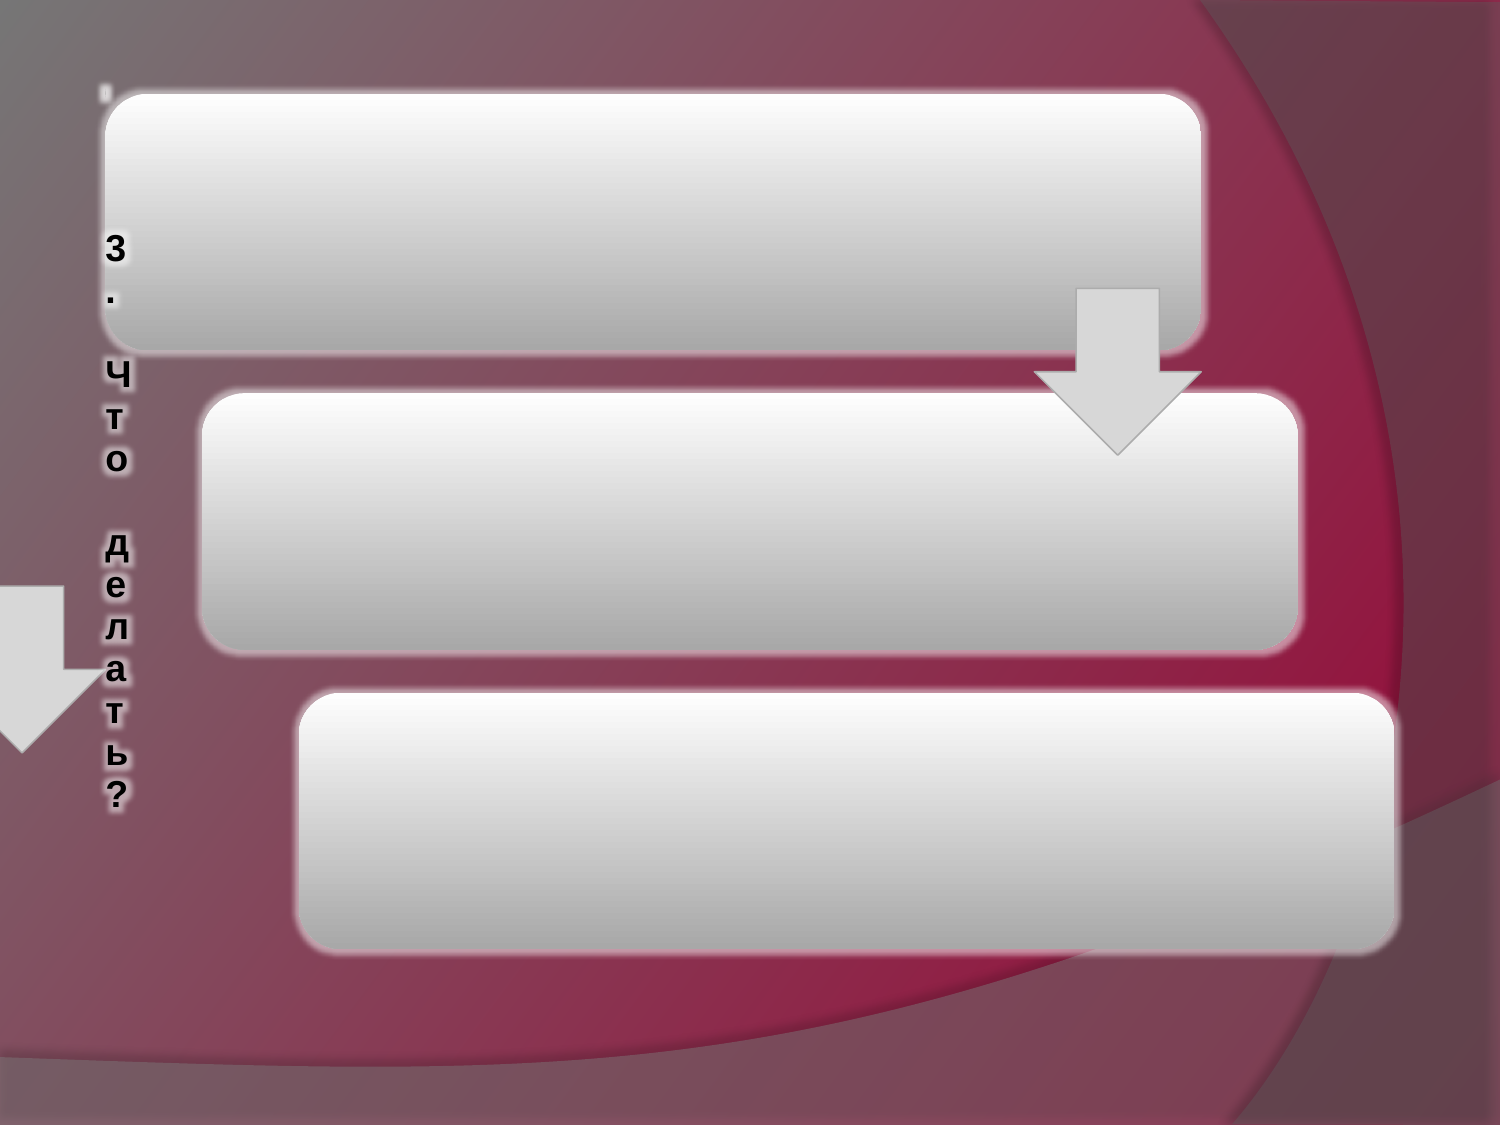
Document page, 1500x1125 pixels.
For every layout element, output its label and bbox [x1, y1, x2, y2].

text_box [105, 93, 1395, 950]
